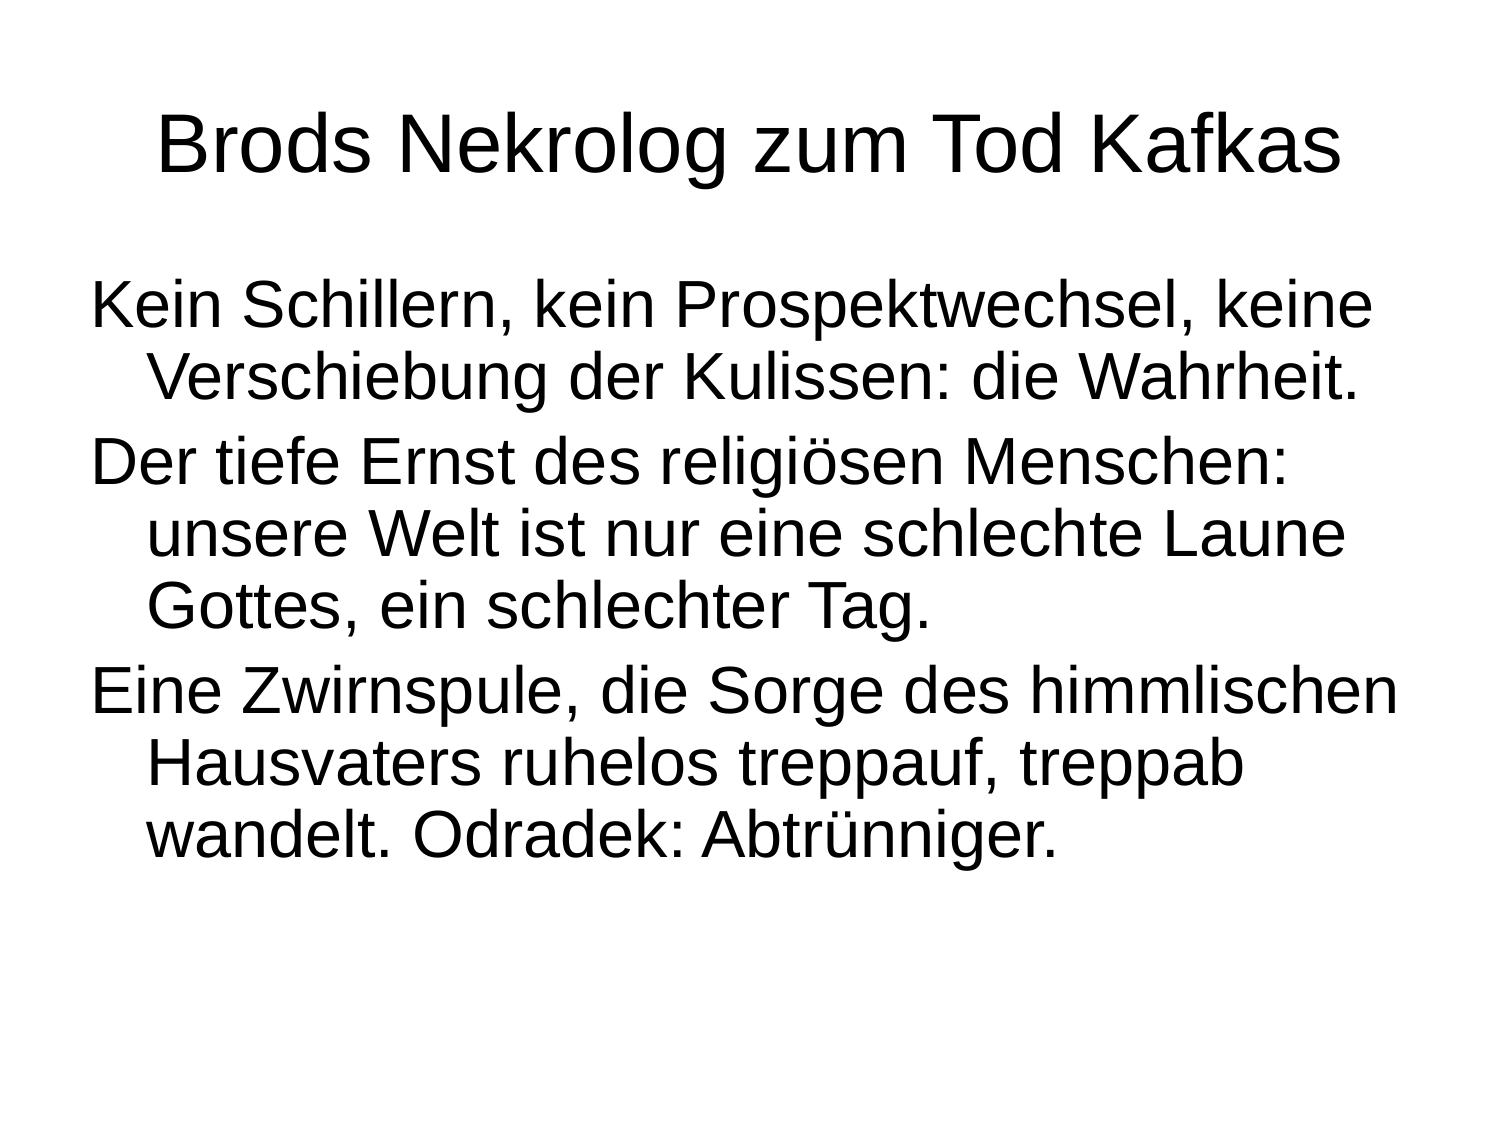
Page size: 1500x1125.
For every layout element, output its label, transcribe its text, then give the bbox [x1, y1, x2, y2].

list Kein Schillern, kein Prospektwechsel, keine Verschiebung der Kulissen: die Wahrheit. Der tiefe Ernst des religiösen Menschen: unsere Welt ist nur eine schlechte Laune Gottes, ein schlechter Tag. Eine Zwirnspule, die Sorge des himmlischen Hausvaters ruhelos treppauf, treppab wandelt. Odradek: Abtrünniger. [75, 262, 1425, 1005]
title Brods Nekrolog zum Tod Kafkas [75, 45, 1425, 233]
